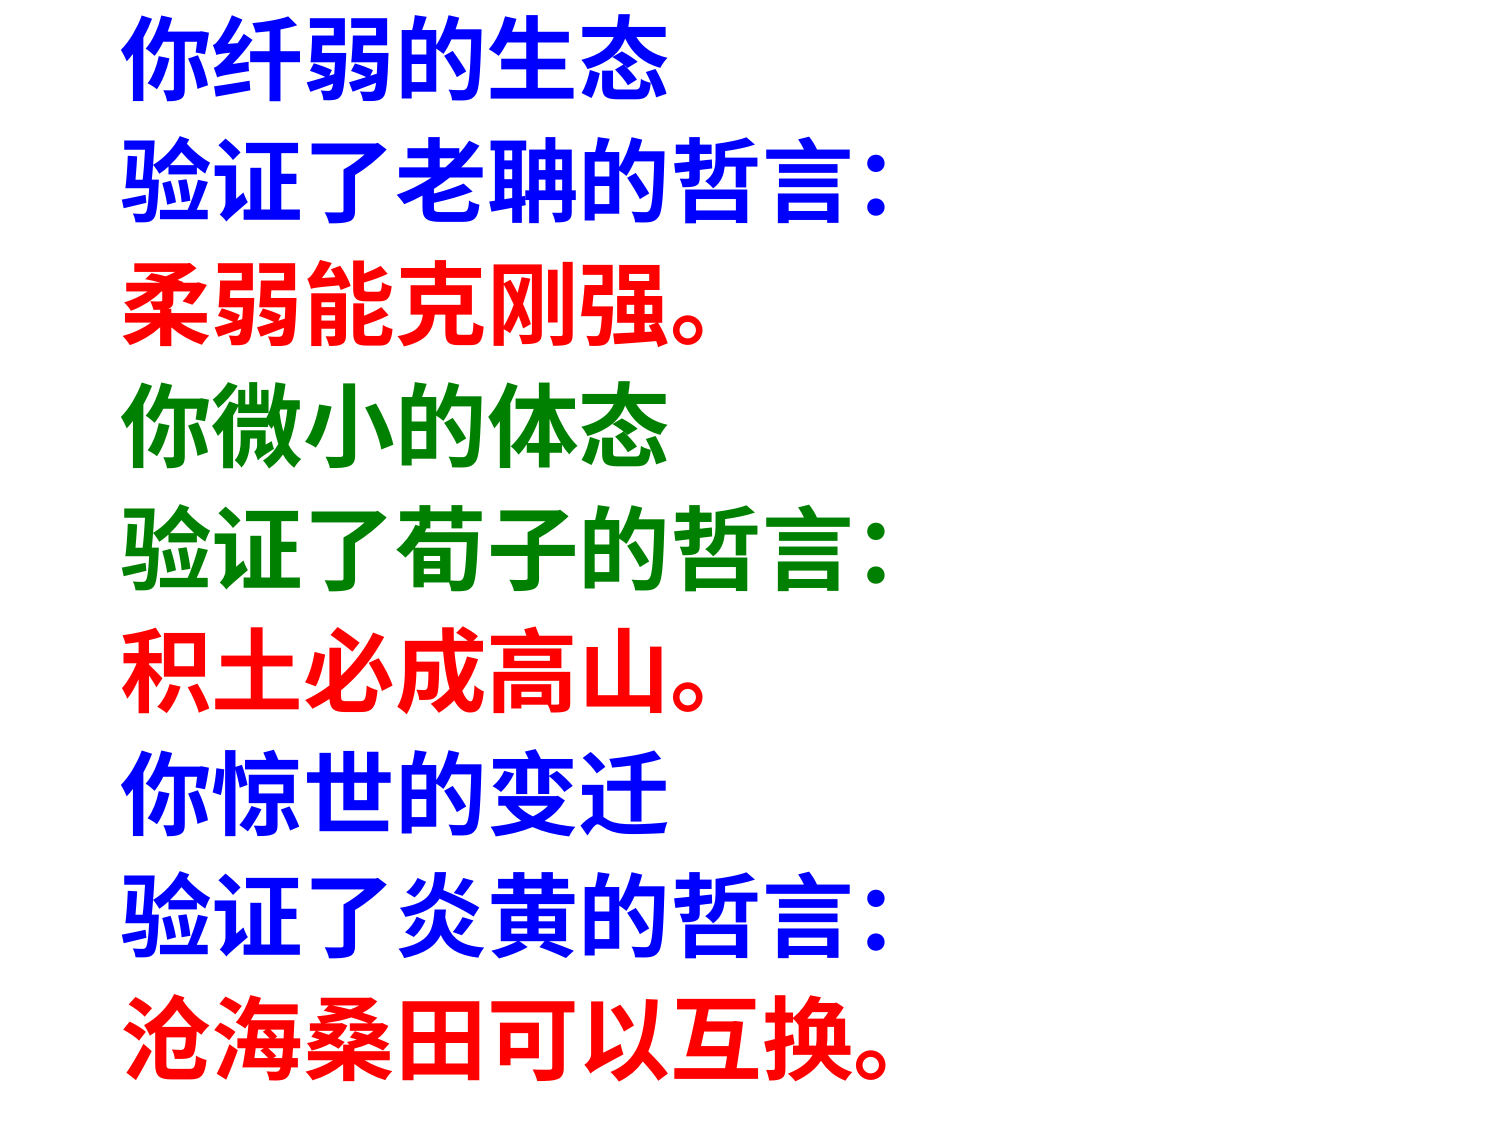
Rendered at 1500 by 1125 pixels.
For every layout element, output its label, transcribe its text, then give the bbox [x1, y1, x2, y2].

subtitle 你纤弱的生态 验证了老聃的哲言： 柔弱能克刚强。 你微小的体态 验证了荀子的哲言： 积土必成高山。 你惊世的变迁 验证了炎黄的哲言： 沧海桑田可以互换。 [0, 0, 1500, 1125]
